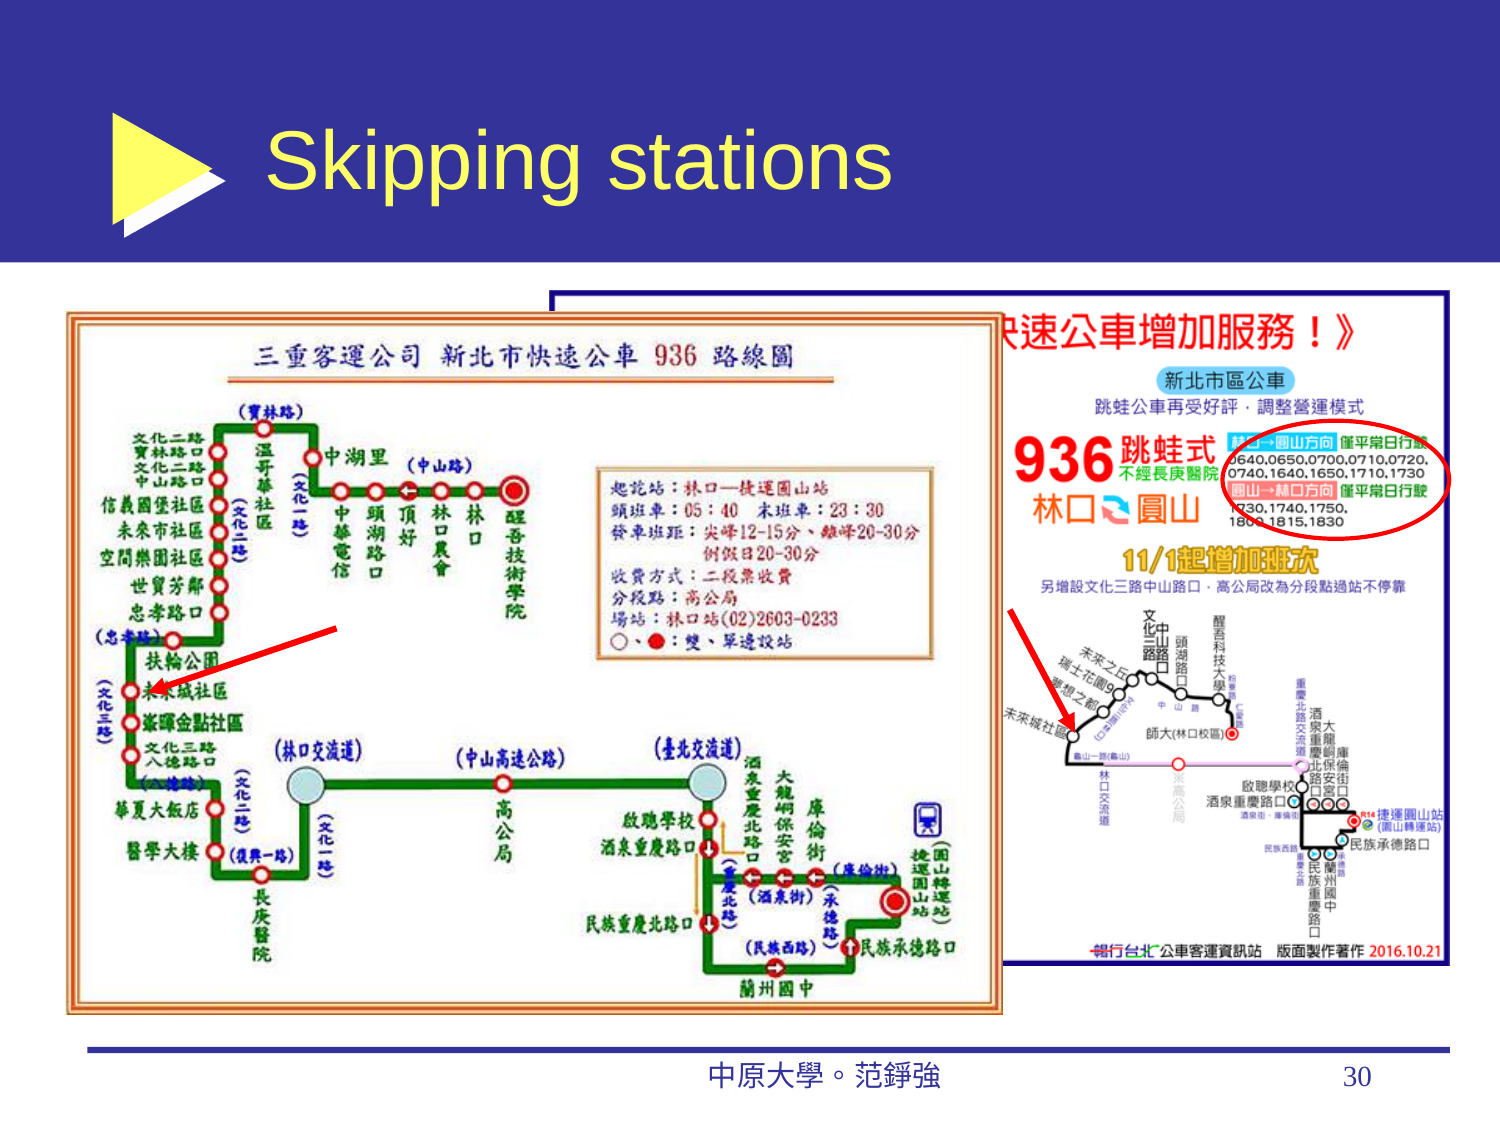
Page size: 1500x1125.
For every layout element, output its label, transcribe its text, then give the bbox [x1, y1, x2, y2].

footer 中原大學。范錚強 [587, 1050, 1063, 1125]
title Skipping stations [249, 62, 1388, 250]
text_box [147, 627, 337, 693]
picture [65, 311, 1004, 1015]
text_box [1009, 609, 1076, 734]
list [548, 290, 1450, 966]
slide_number 30 [1074, 1050, 1388, 1125]
